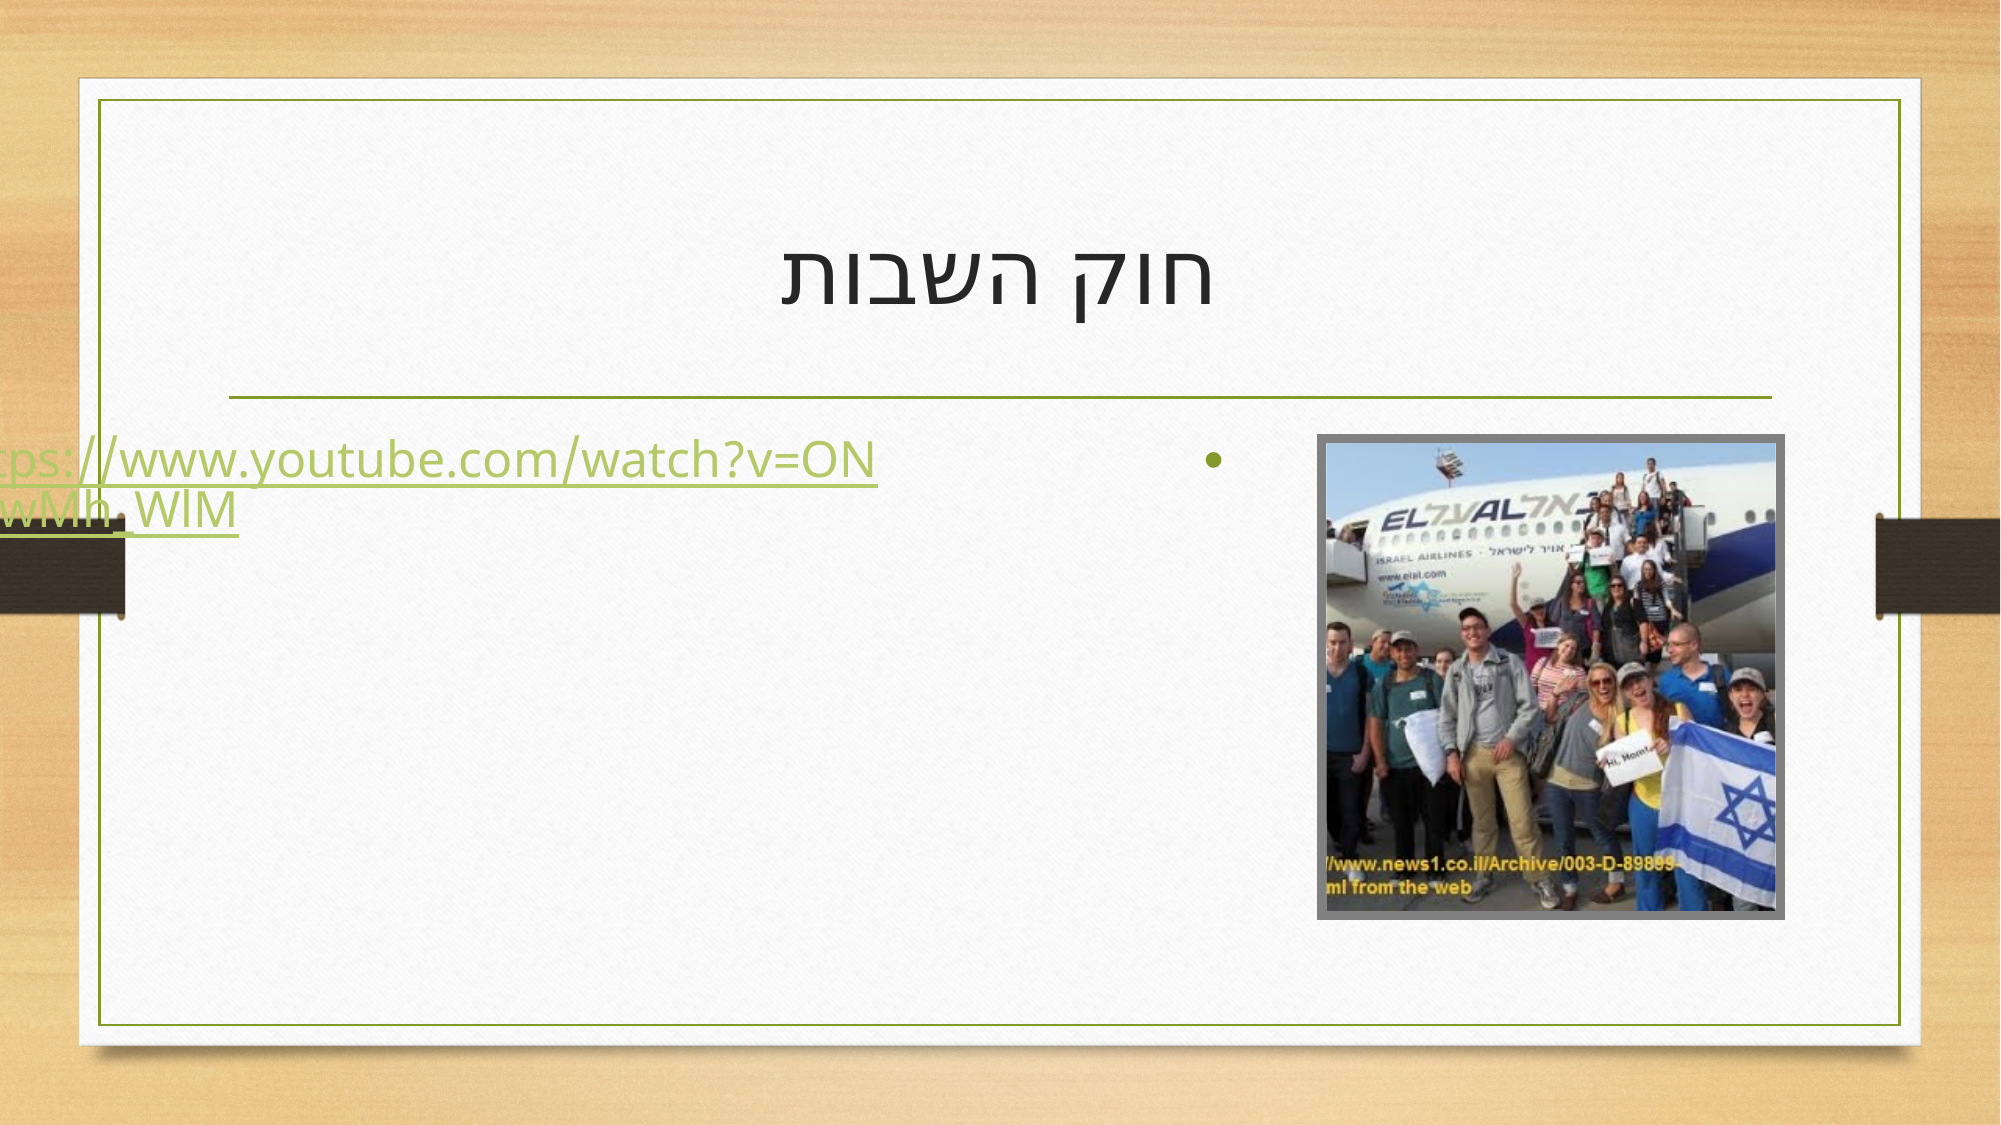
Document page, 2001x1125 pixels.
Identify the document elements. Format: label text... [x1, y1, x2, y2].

list https://www.youtube.com/watch?v=ONYVwMh_WlM [212, 419, 1239, 964]
picture [0, 0, 2001, 1125]
title חוק השבות [212, 161, 1788, 375]
